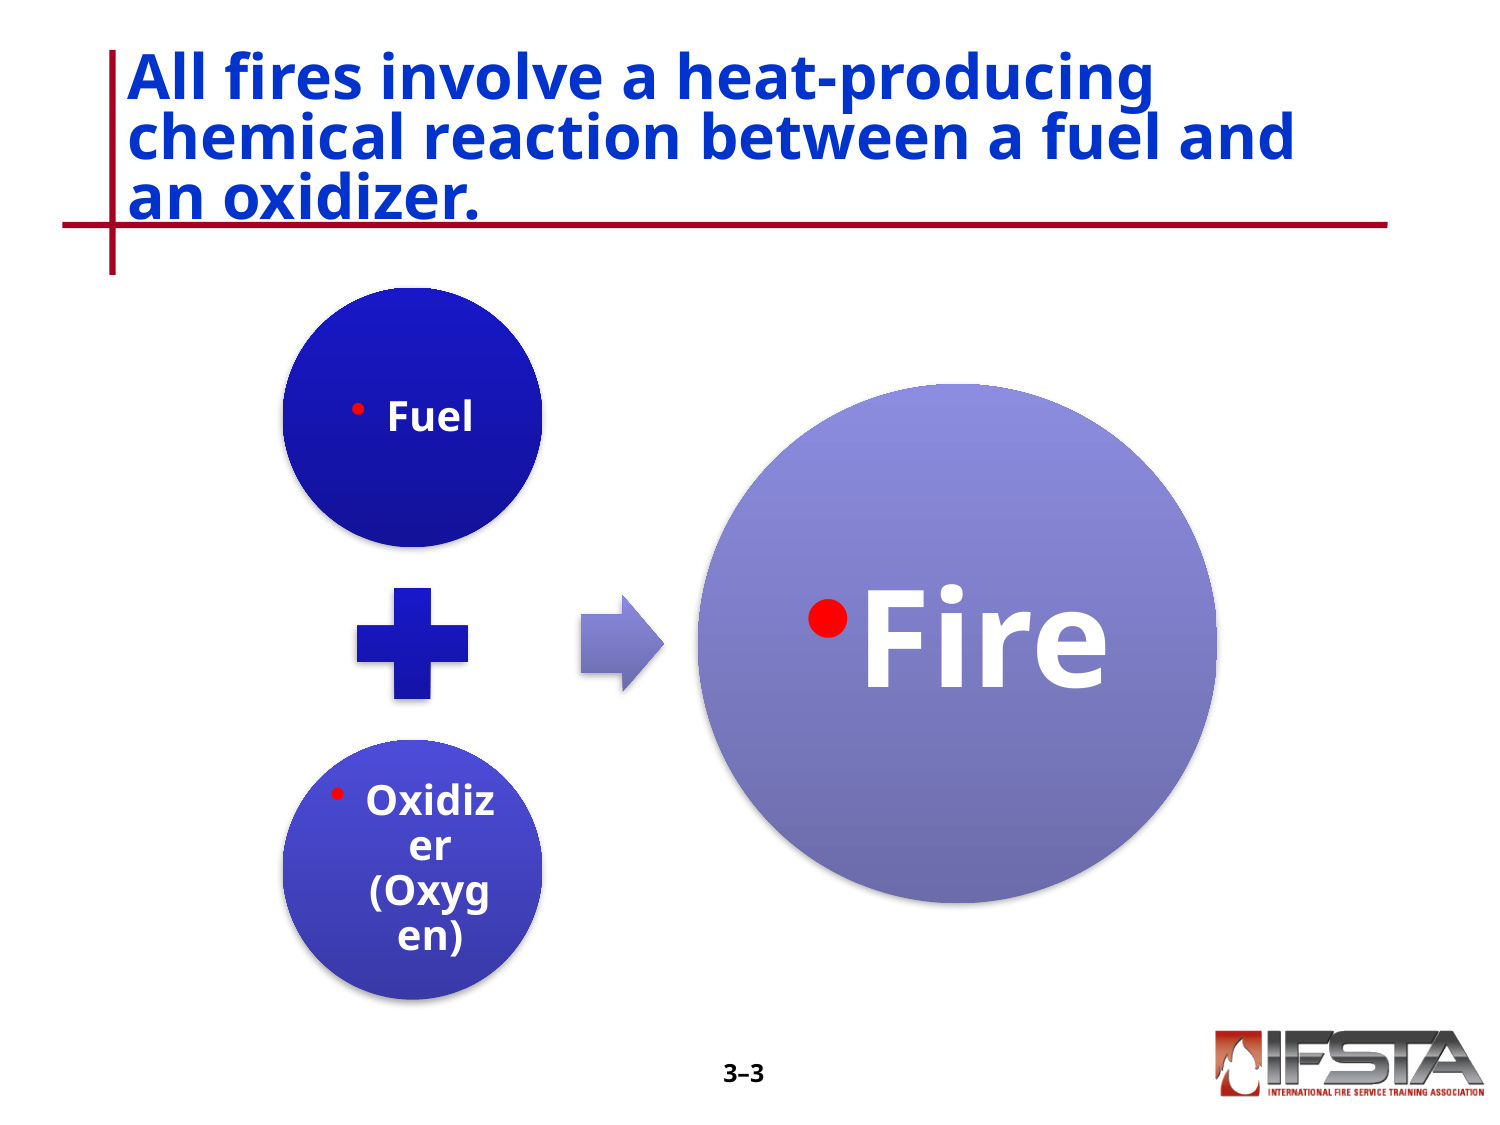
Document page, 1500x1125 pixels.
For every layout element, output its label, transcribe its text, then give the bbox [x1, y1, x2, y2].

slide_number 3–2 [587, 1050, 900, 1125]
title All fires involve a heat-producing chemical reaction between a fuel and an oxidizer. [112, 44, 1388, 195]
picture [1215, 1030, 1485, 1099]
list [112, 287, 1388, 1001]
